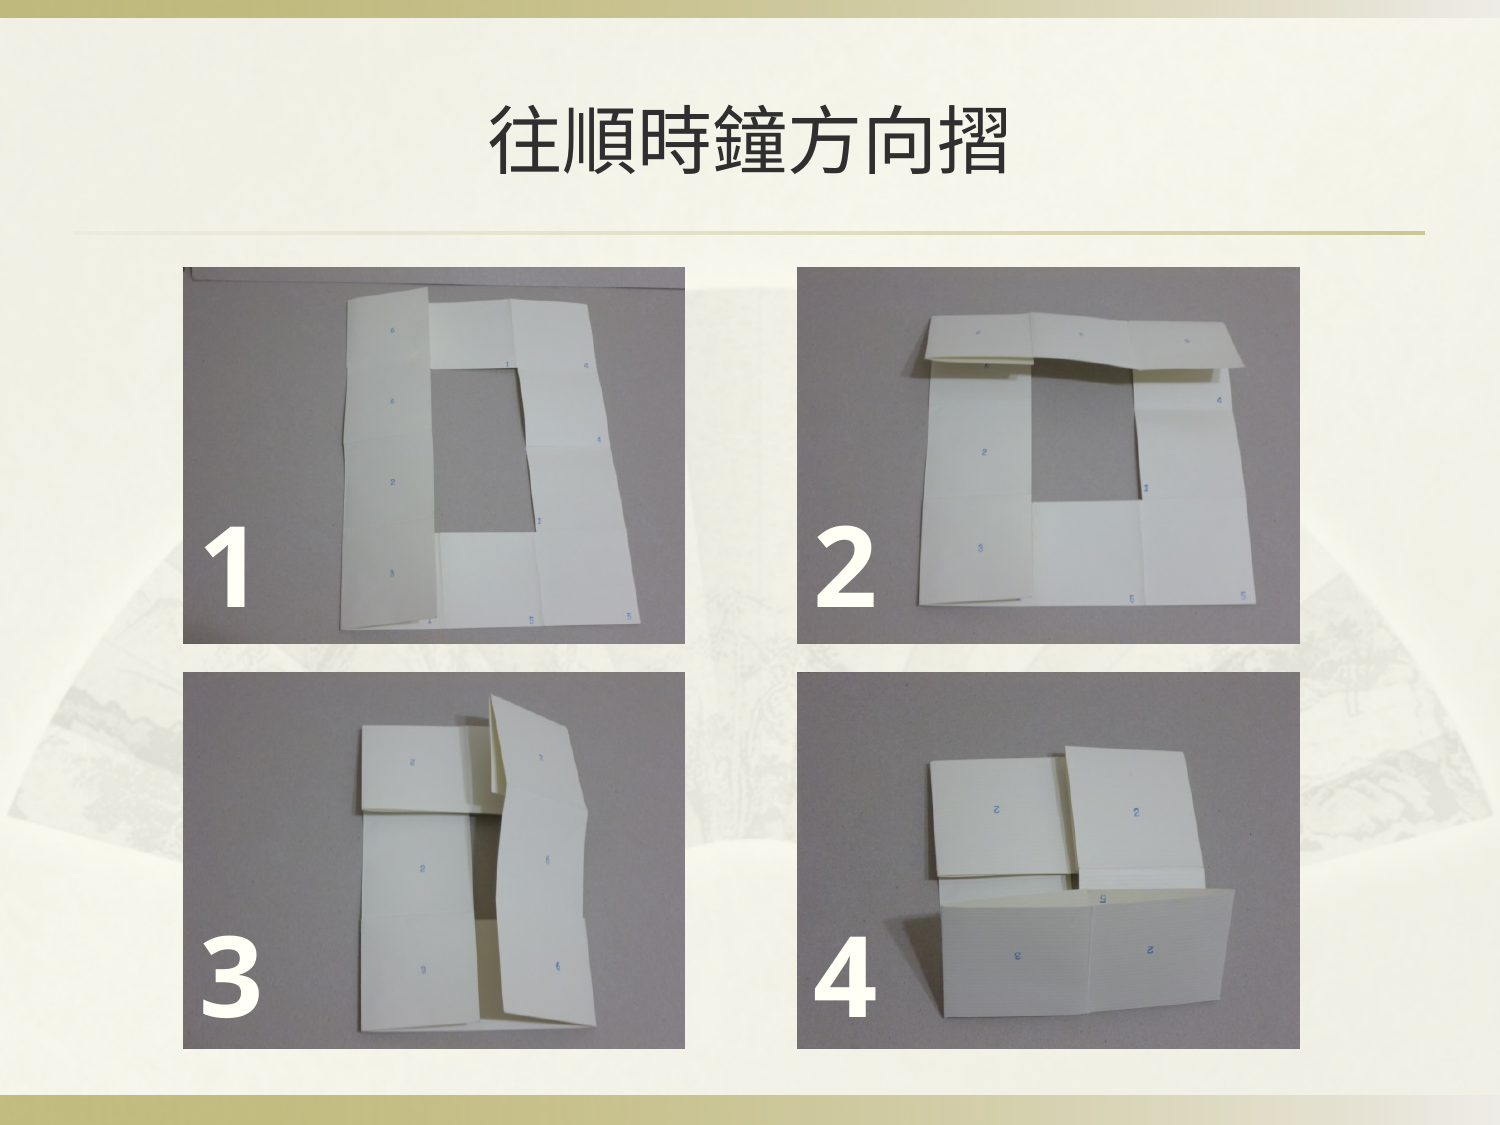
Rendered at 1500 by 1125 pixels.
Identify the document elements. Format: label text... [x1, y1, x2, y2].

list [796, 266, 1300, 645]
picture [182, 671, 686, 1050]
title 往順時鐘方向摺 [75, 45, 1425, 233]
picture [796, 671, 1300, 1050]
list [182, 266, 686, 645]
